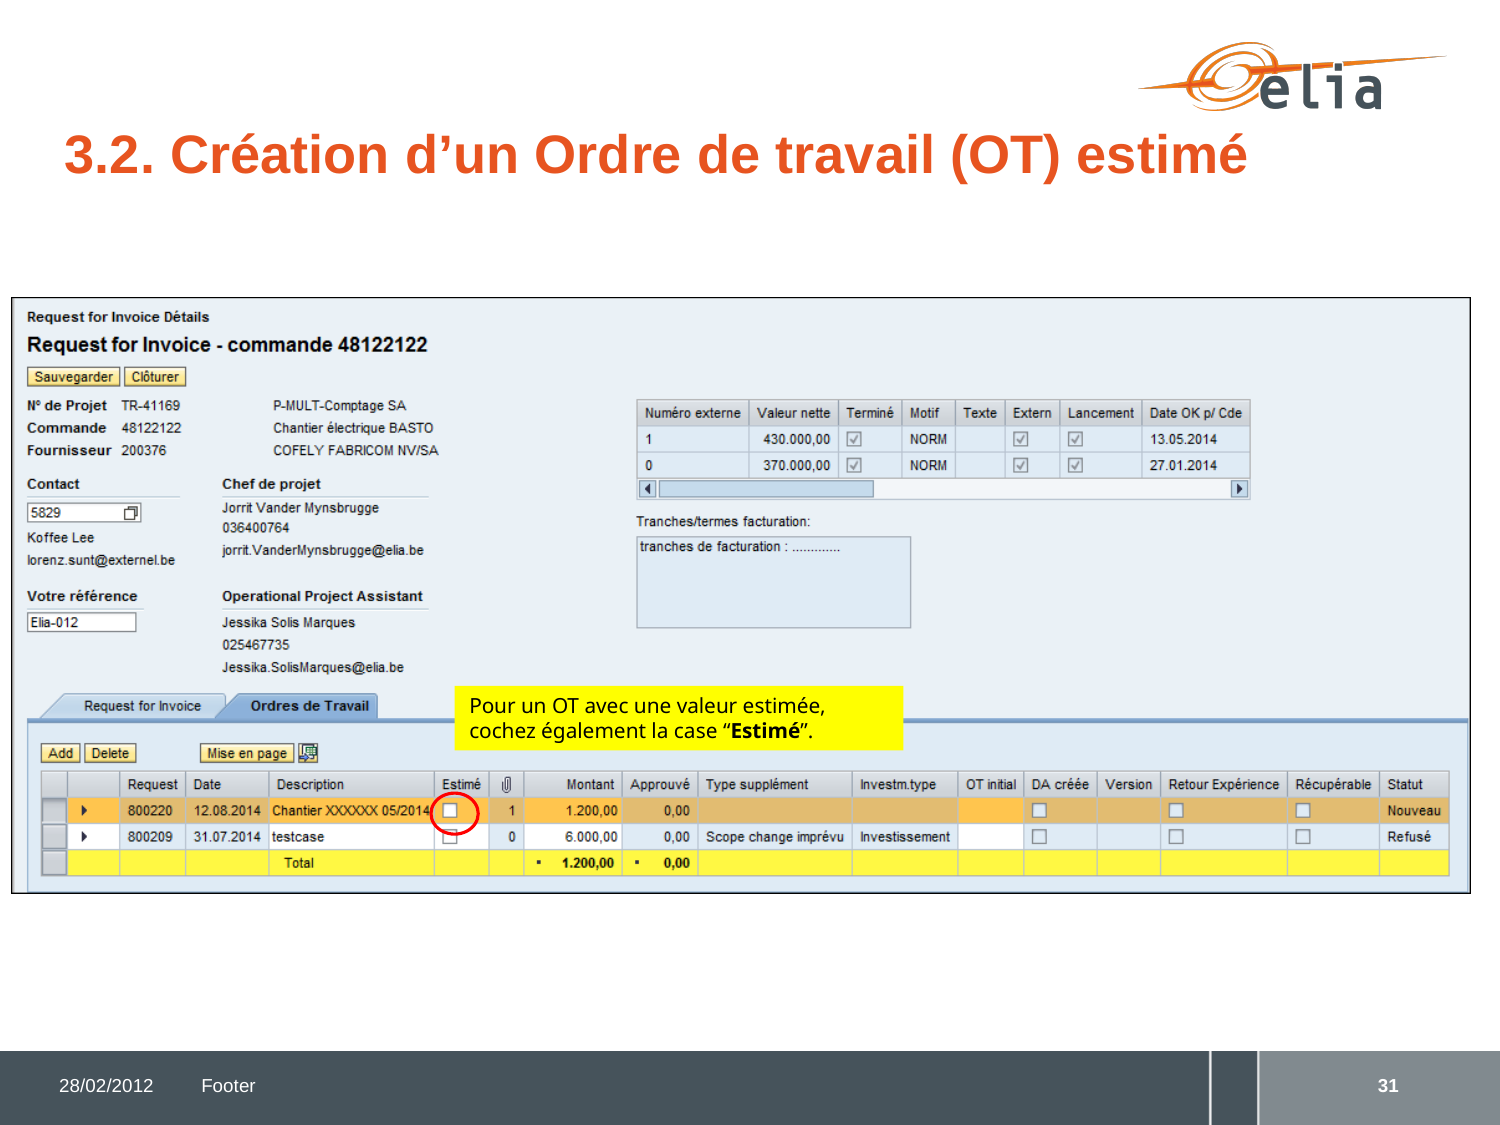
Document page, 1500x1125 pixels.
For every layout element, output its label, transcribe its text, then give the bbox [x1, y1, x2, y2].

slide_number 31 [1264, 1074, 1399, 1116]
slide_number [59, 1074, 189, 1116]
title 3.2. Création d’un Ordre de travail (OT) estimé [64, 119, 1400, 237]
footer Footer [201, 1074, 1199, 1116]
picture [1138, 42, 1447, 111]
picture [0, 1051, 1500, 1125]
picture [11, 297, 1471, 894]
